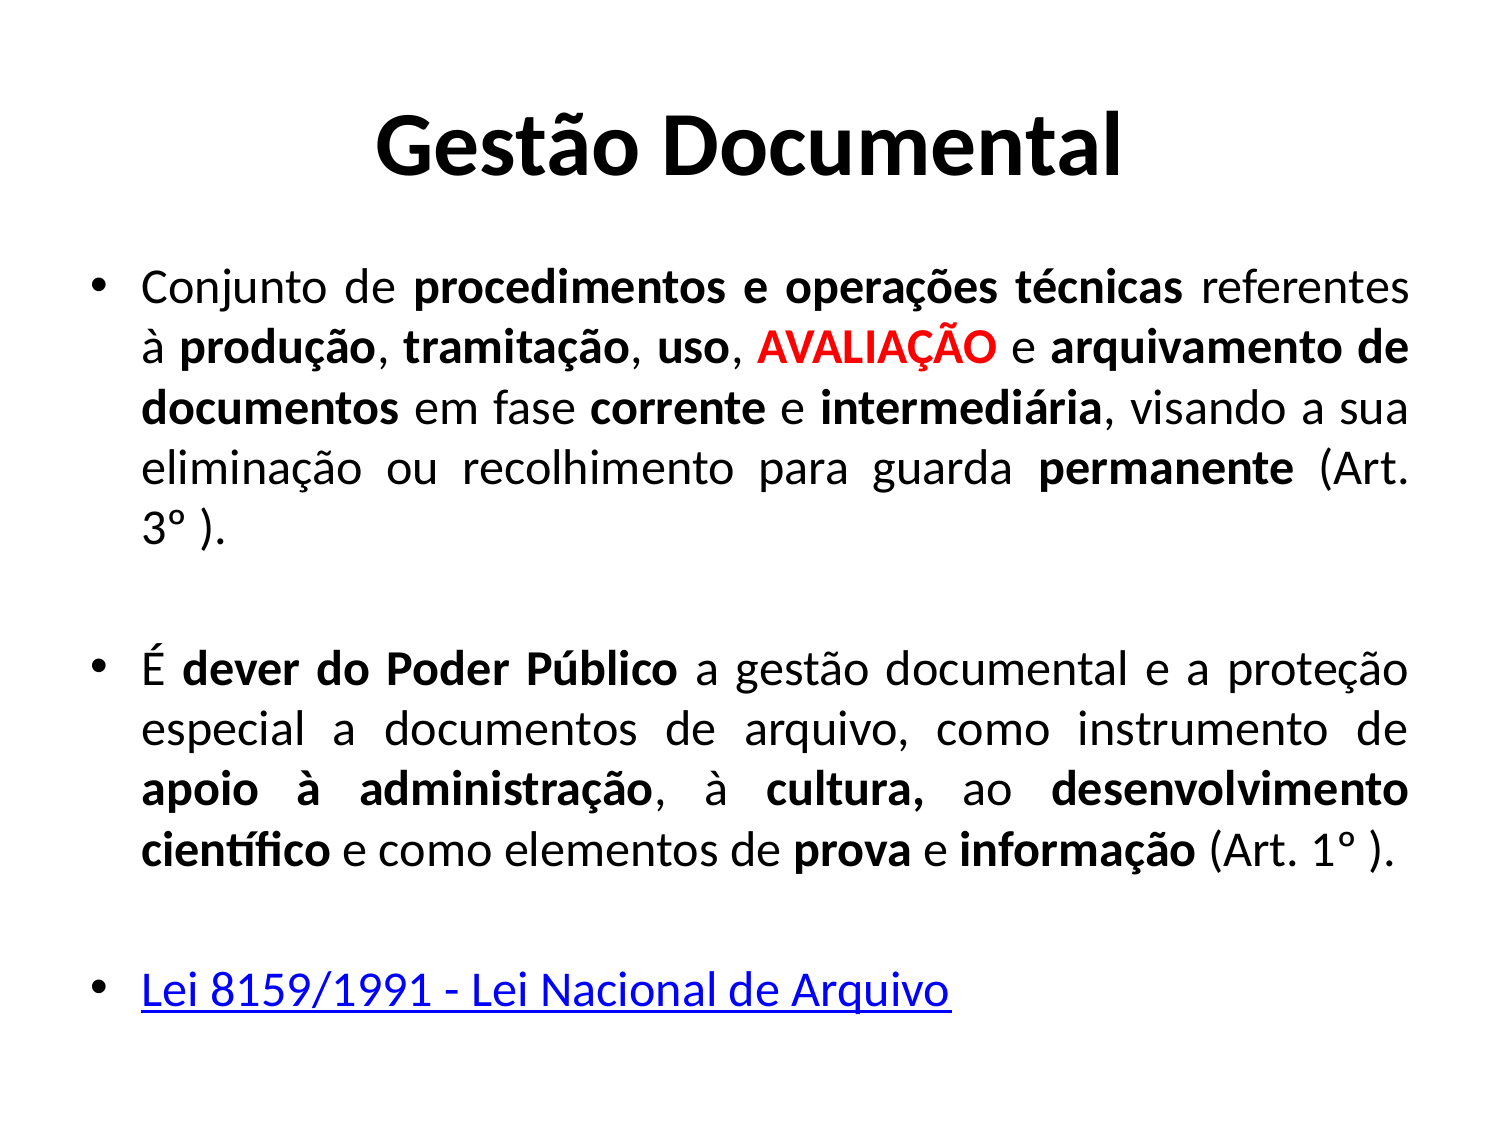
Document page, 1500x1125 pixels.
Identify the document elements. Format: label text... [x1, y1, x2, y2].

list Conjunto de procedimentos e operações técnicas referentes à produção, tramitação, uso, AVALIAÇÃO e arquivamento de documentos em fase corrente e intermediária, visando a sua eliminação ou recolhimento para guarda permanente (Art. 3º ). É dever do Poder Público a gestão documental e a proteção especial a documentos de arquivo, como instrumento de apoio à administração, à cultura, ao desenvolvimento científico e como elementos de prova e informação (Art. 1º ). Lei 8159/1991 - Lei Nacional de Arquivo [75, 246, 1425, 1055]
title Gestão Documental [75, 45, 1425, 233]
